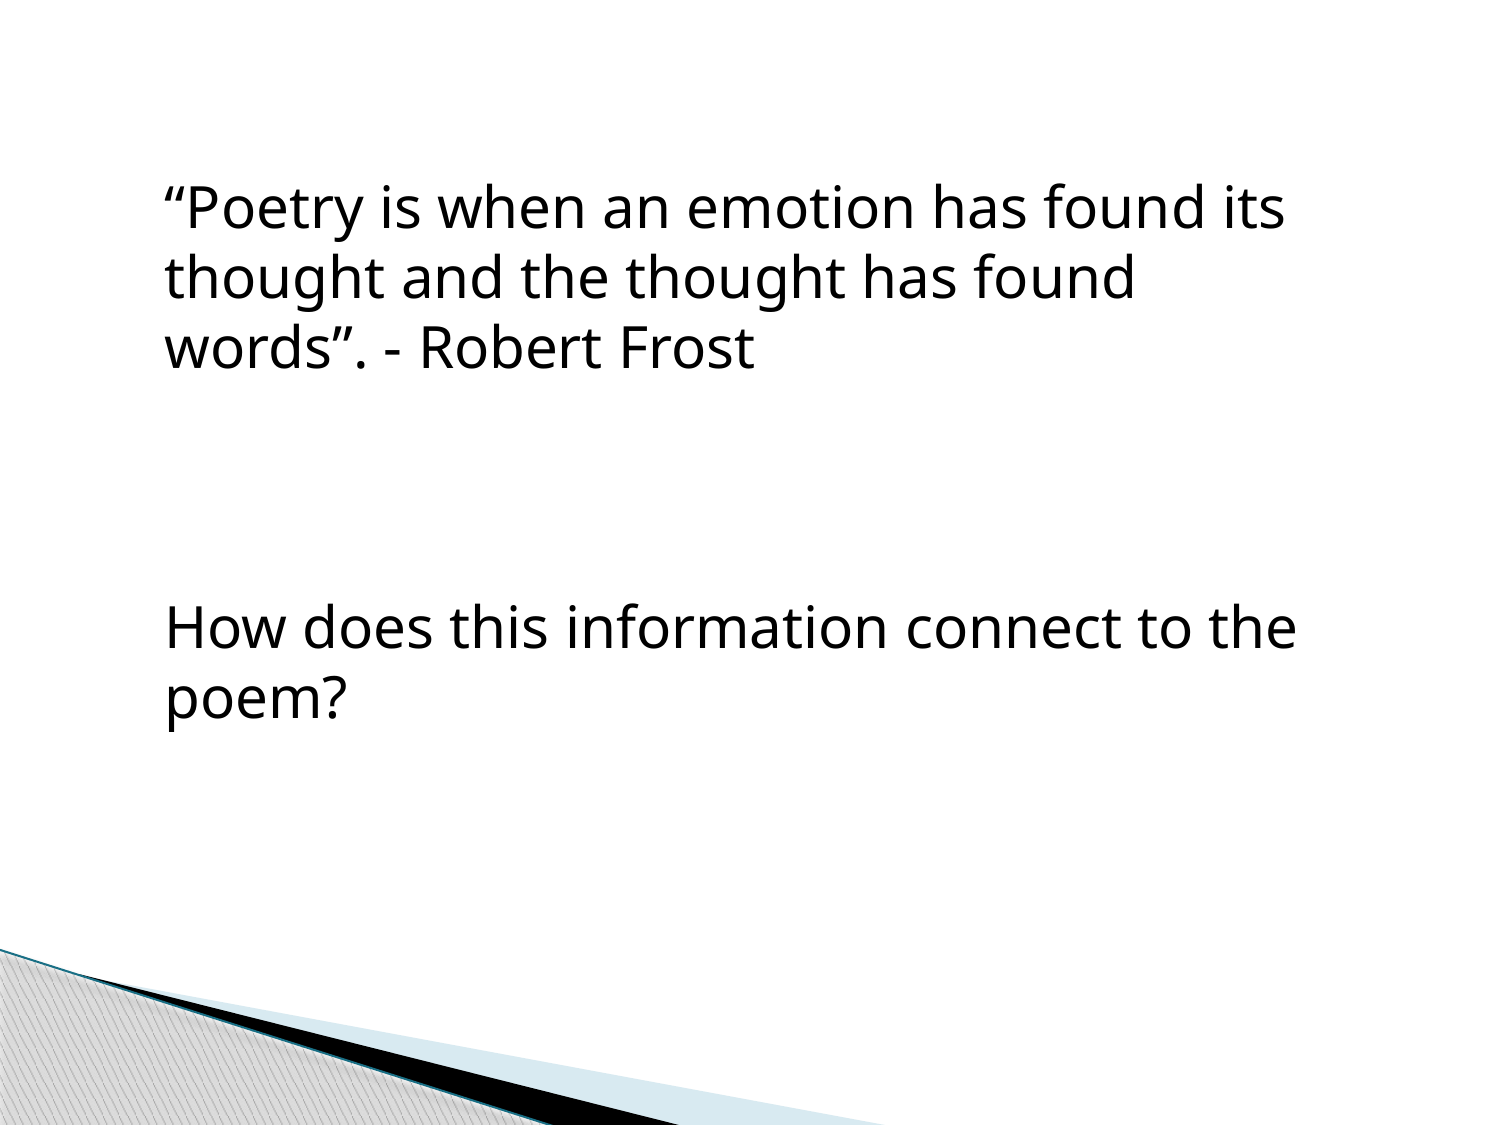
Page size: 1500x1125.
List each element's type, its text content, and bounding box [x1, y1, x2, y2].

text_box “Poetry is when an emotion has found its thought and the thought has found words”. - Robert Frost How does this information connect to the poem? [150, 162, 1325, 808]
